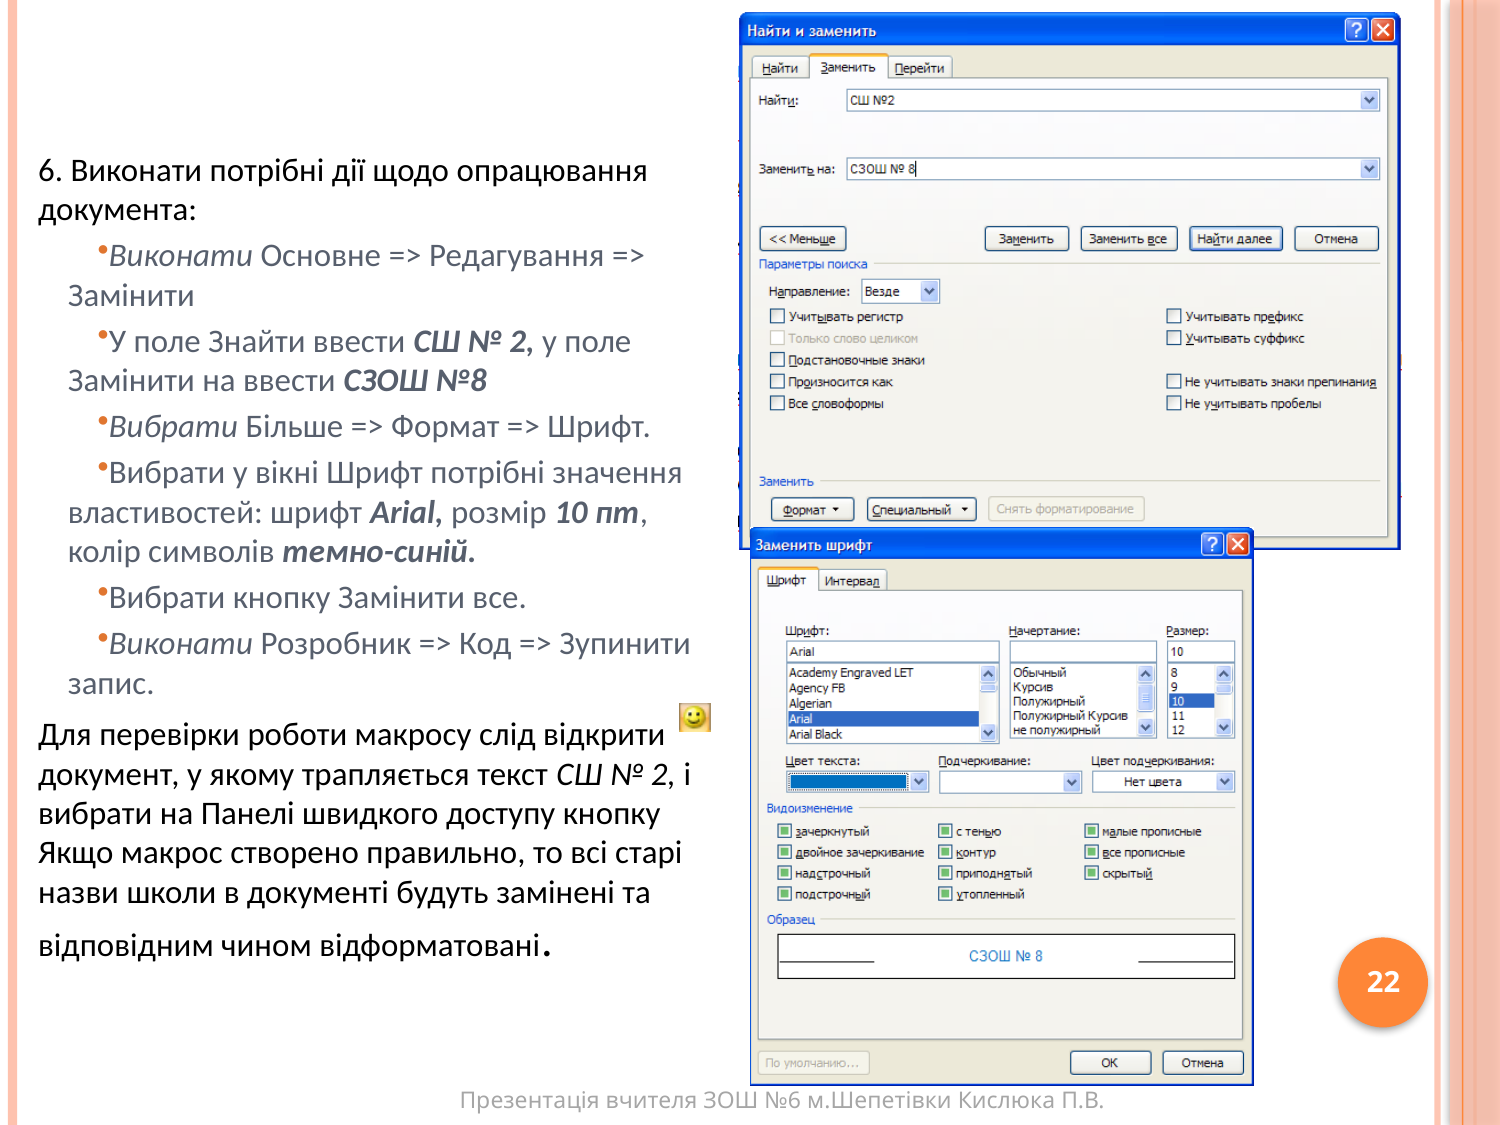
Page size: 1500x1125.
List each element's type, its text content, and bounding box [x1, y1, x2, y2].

picture [679, 702, 712, 732]
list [737, 11, 1402, 550]
text_box Презентація вчителя ЗОШ №6 м.Шепетівки Кислюка П.В. [339, 1078, 1225, 1125]
slide_number 22 [1333, 940, 1434, 1027]
list 6. Виконати потрібні дії щодо опрацювання документа: Виконати Основне => Редагування => Замінити У поле Знайти ввести СШ № 2, у поле Замінити на ввести СЗОШ №8 Вибрати Більше => Формат => Шрифт. Вибрати у вікні Шрифт потрібні значення властивостей: шрифт Arial, розмір 10 пт, колір символів темно-синій. Вибрати кнопку Замінити все. Виконати Розробник => Код => Зупинити запис. Для перевірки роботи макросу слід відкрити документ, у якому трапляється текст СШ № 2, і вибрати на Панелі швидкого доступу кнопку Якщо макрос створено правильно, то всі старі назви школи в документі будуть замінені та відповідним чином відформатовані. [23, 140, 738, 989]
picture [749, 526, 1255, 1086]
